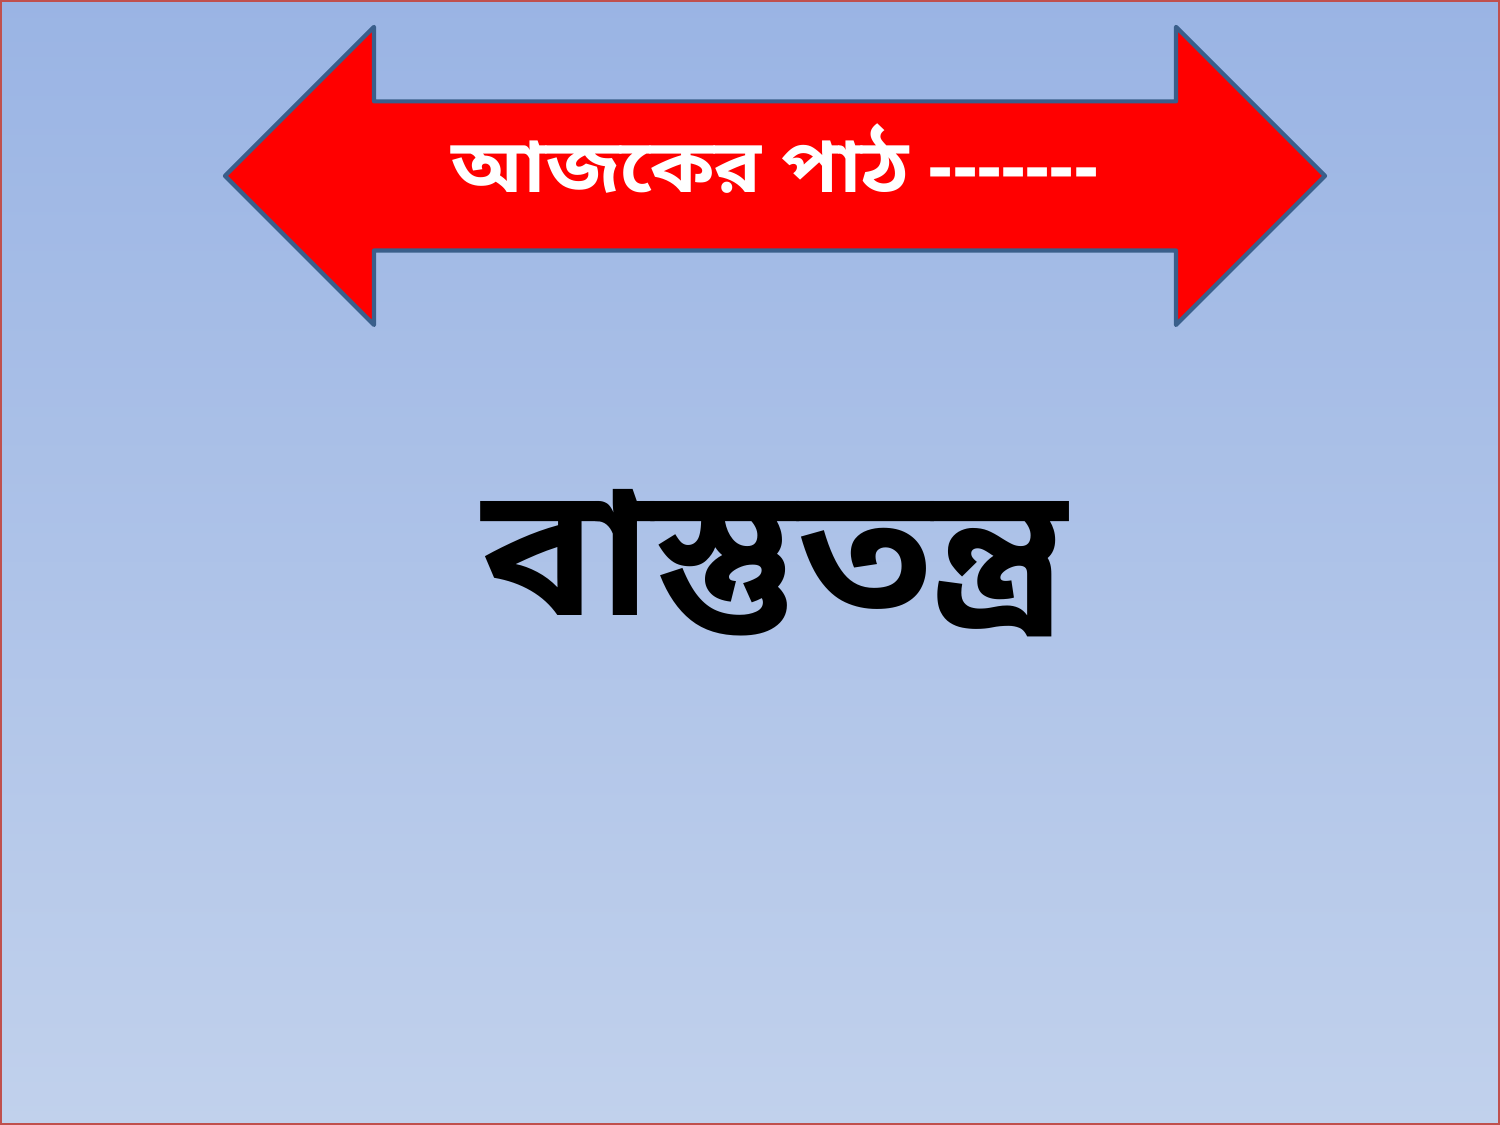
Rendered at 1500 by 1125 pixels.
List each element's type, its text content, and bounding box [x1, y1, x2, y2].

text_box আজকের পাঠ ------- [222, 24, 1328, 327]
text_box [0, 0, 1500, 1125]
text_box বাস্তুতন্ত্র [281, 424, 1269, 660]
